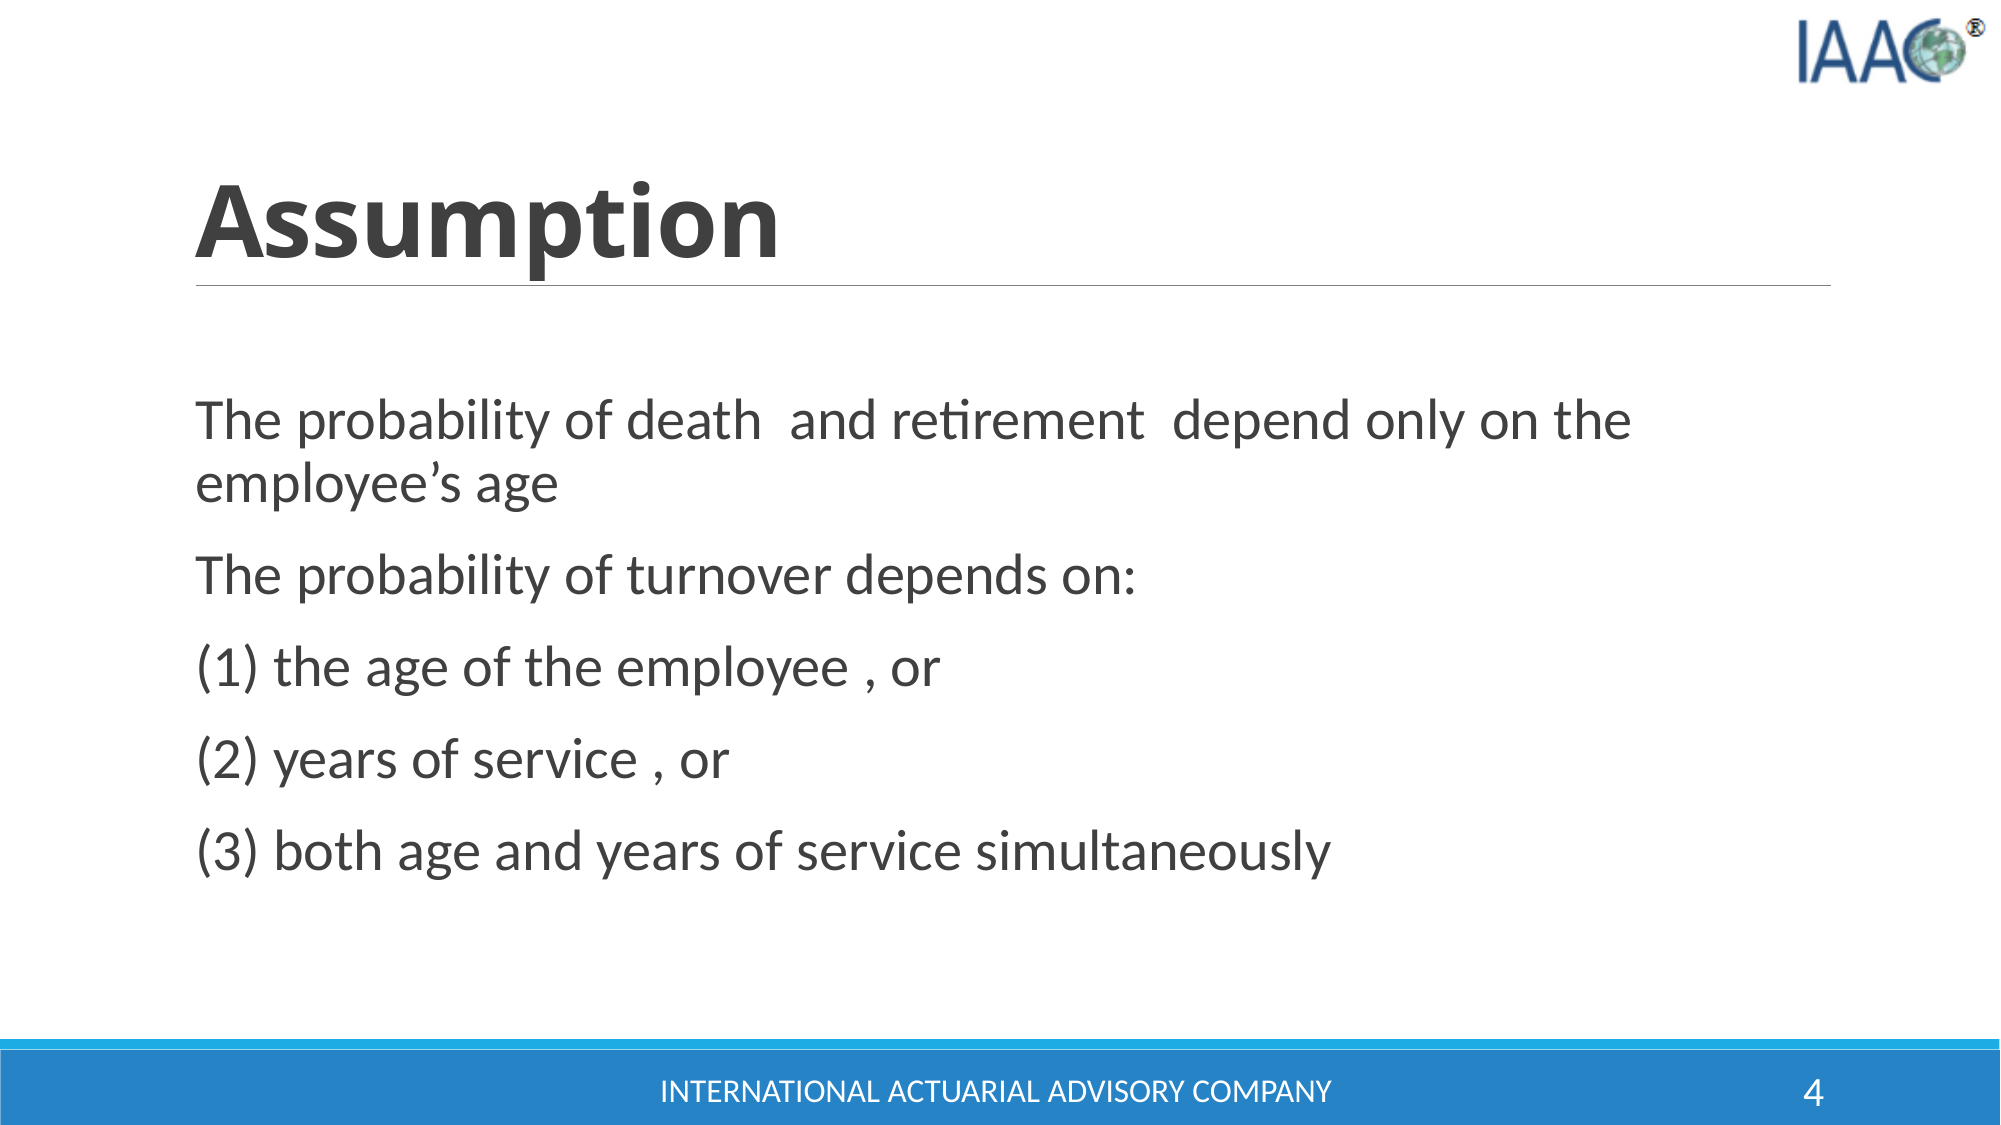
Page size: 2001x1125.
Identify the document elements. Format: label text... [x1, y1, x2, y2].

title Assumption [180, 47, 1830, 285]
footer International Actuarial Advisory Company [604, 1059, 1396, 1120]
picture [1793, 0, 1994, 96]
slide_number 4 [1624, 1059, 1840, 1120]
